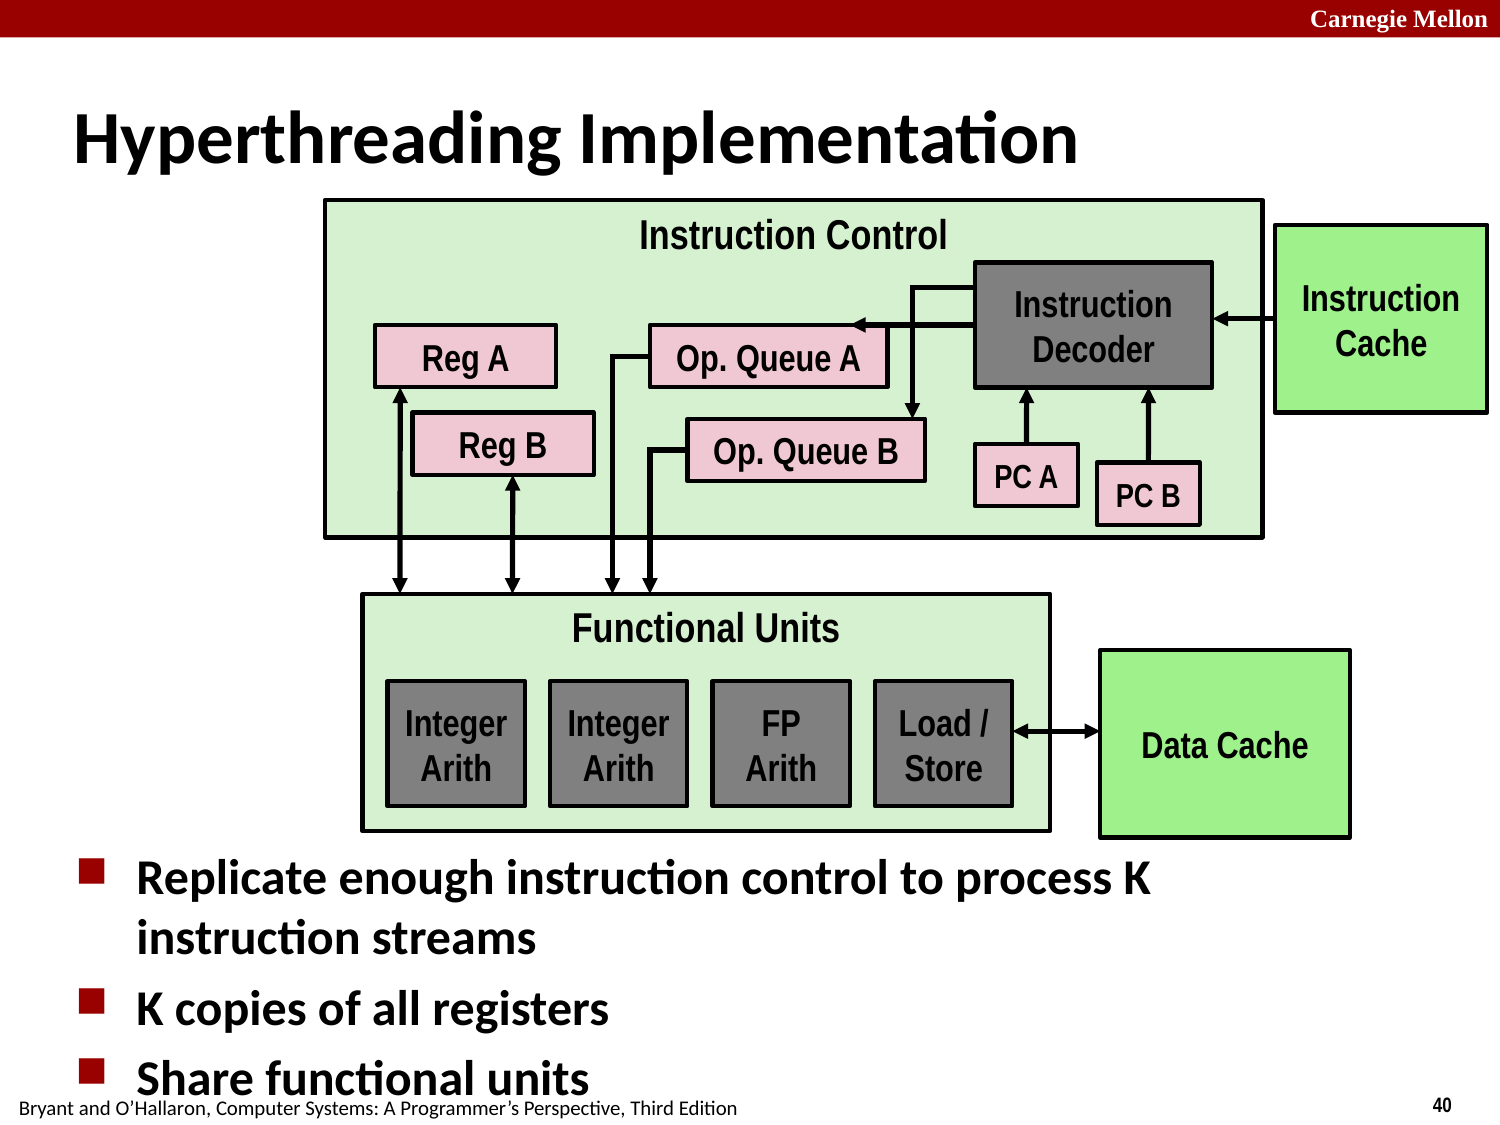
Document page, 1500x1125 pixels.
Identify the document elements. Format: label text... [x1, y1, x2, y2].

title Hyperthreading Implementation [58, 71, 1413, 197]
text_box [912, 332, 976, 419]
text_box Instruction Cache [1274, 224, 1488, 413]
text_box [612, 355, 651, 594]
text_box Data Cache [1100, 650, 1350, 838]
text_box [849, 287, 976, 326]
text_box Op. Queue A [649, 324, 888, 388]
text_box Reg A [375, 324, 557, 388]
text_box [362, 593, 1051, 832]
text_box Reg B [412, 412, 594, 475]
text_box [654, 449, 688, 594]
text_box PC B [1096, 462, 1200, 525]
text_box Instruction Control [324, 200, 1263, 538]
list Replicate enough instruction control to process K instruction streams K copies of all registers Share functional units [64, 837, 1363, 1040]
text_box PC A [974, 443, 1078, 507]
text_box Instruction Decoder [974, 262, 1213, 388]
text_box Op. Queue B [687, 418, 925, 482]
